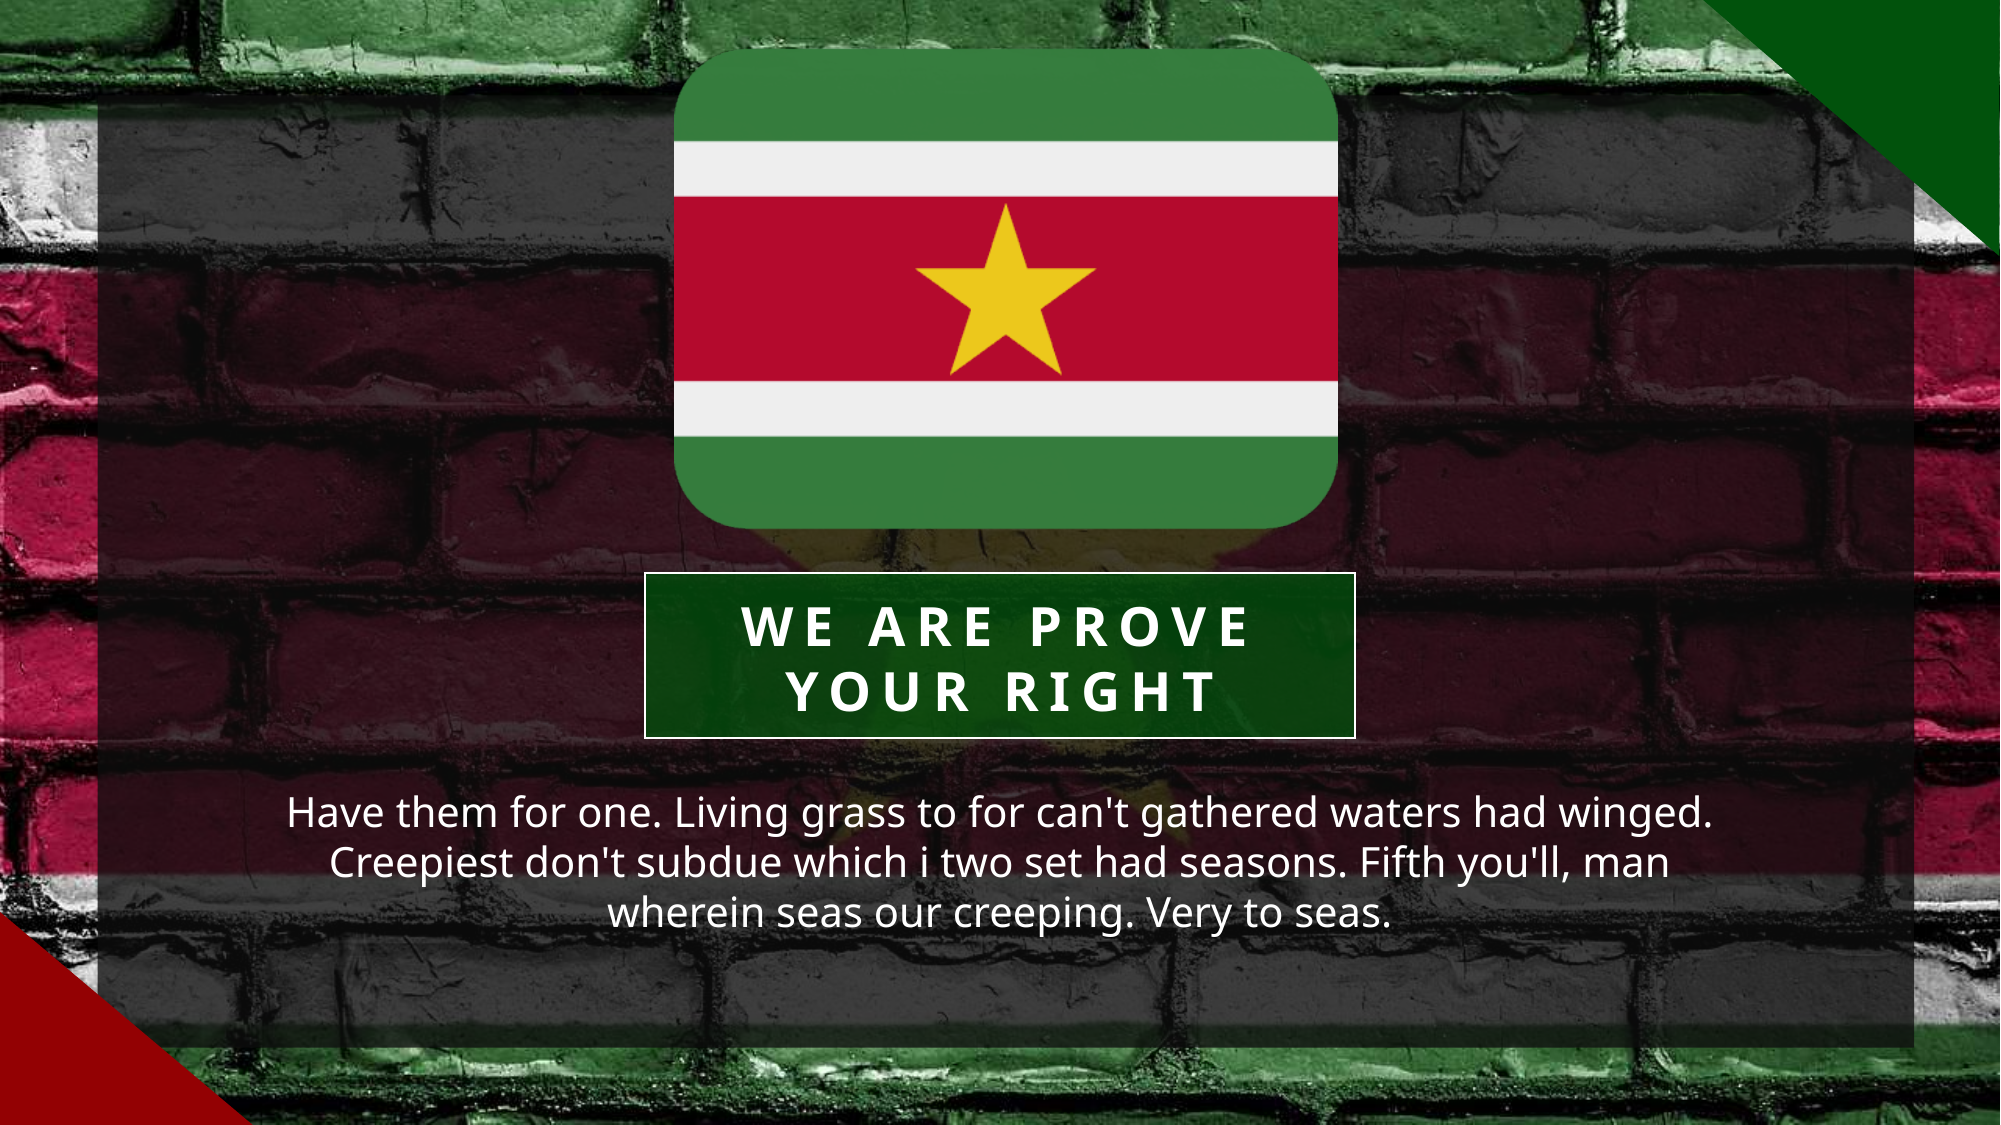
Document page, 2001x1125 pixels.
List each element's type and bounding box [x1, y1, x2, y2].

picture [0, 0, 2000, 1125]
text_box [261, 573, 1739, 946]
